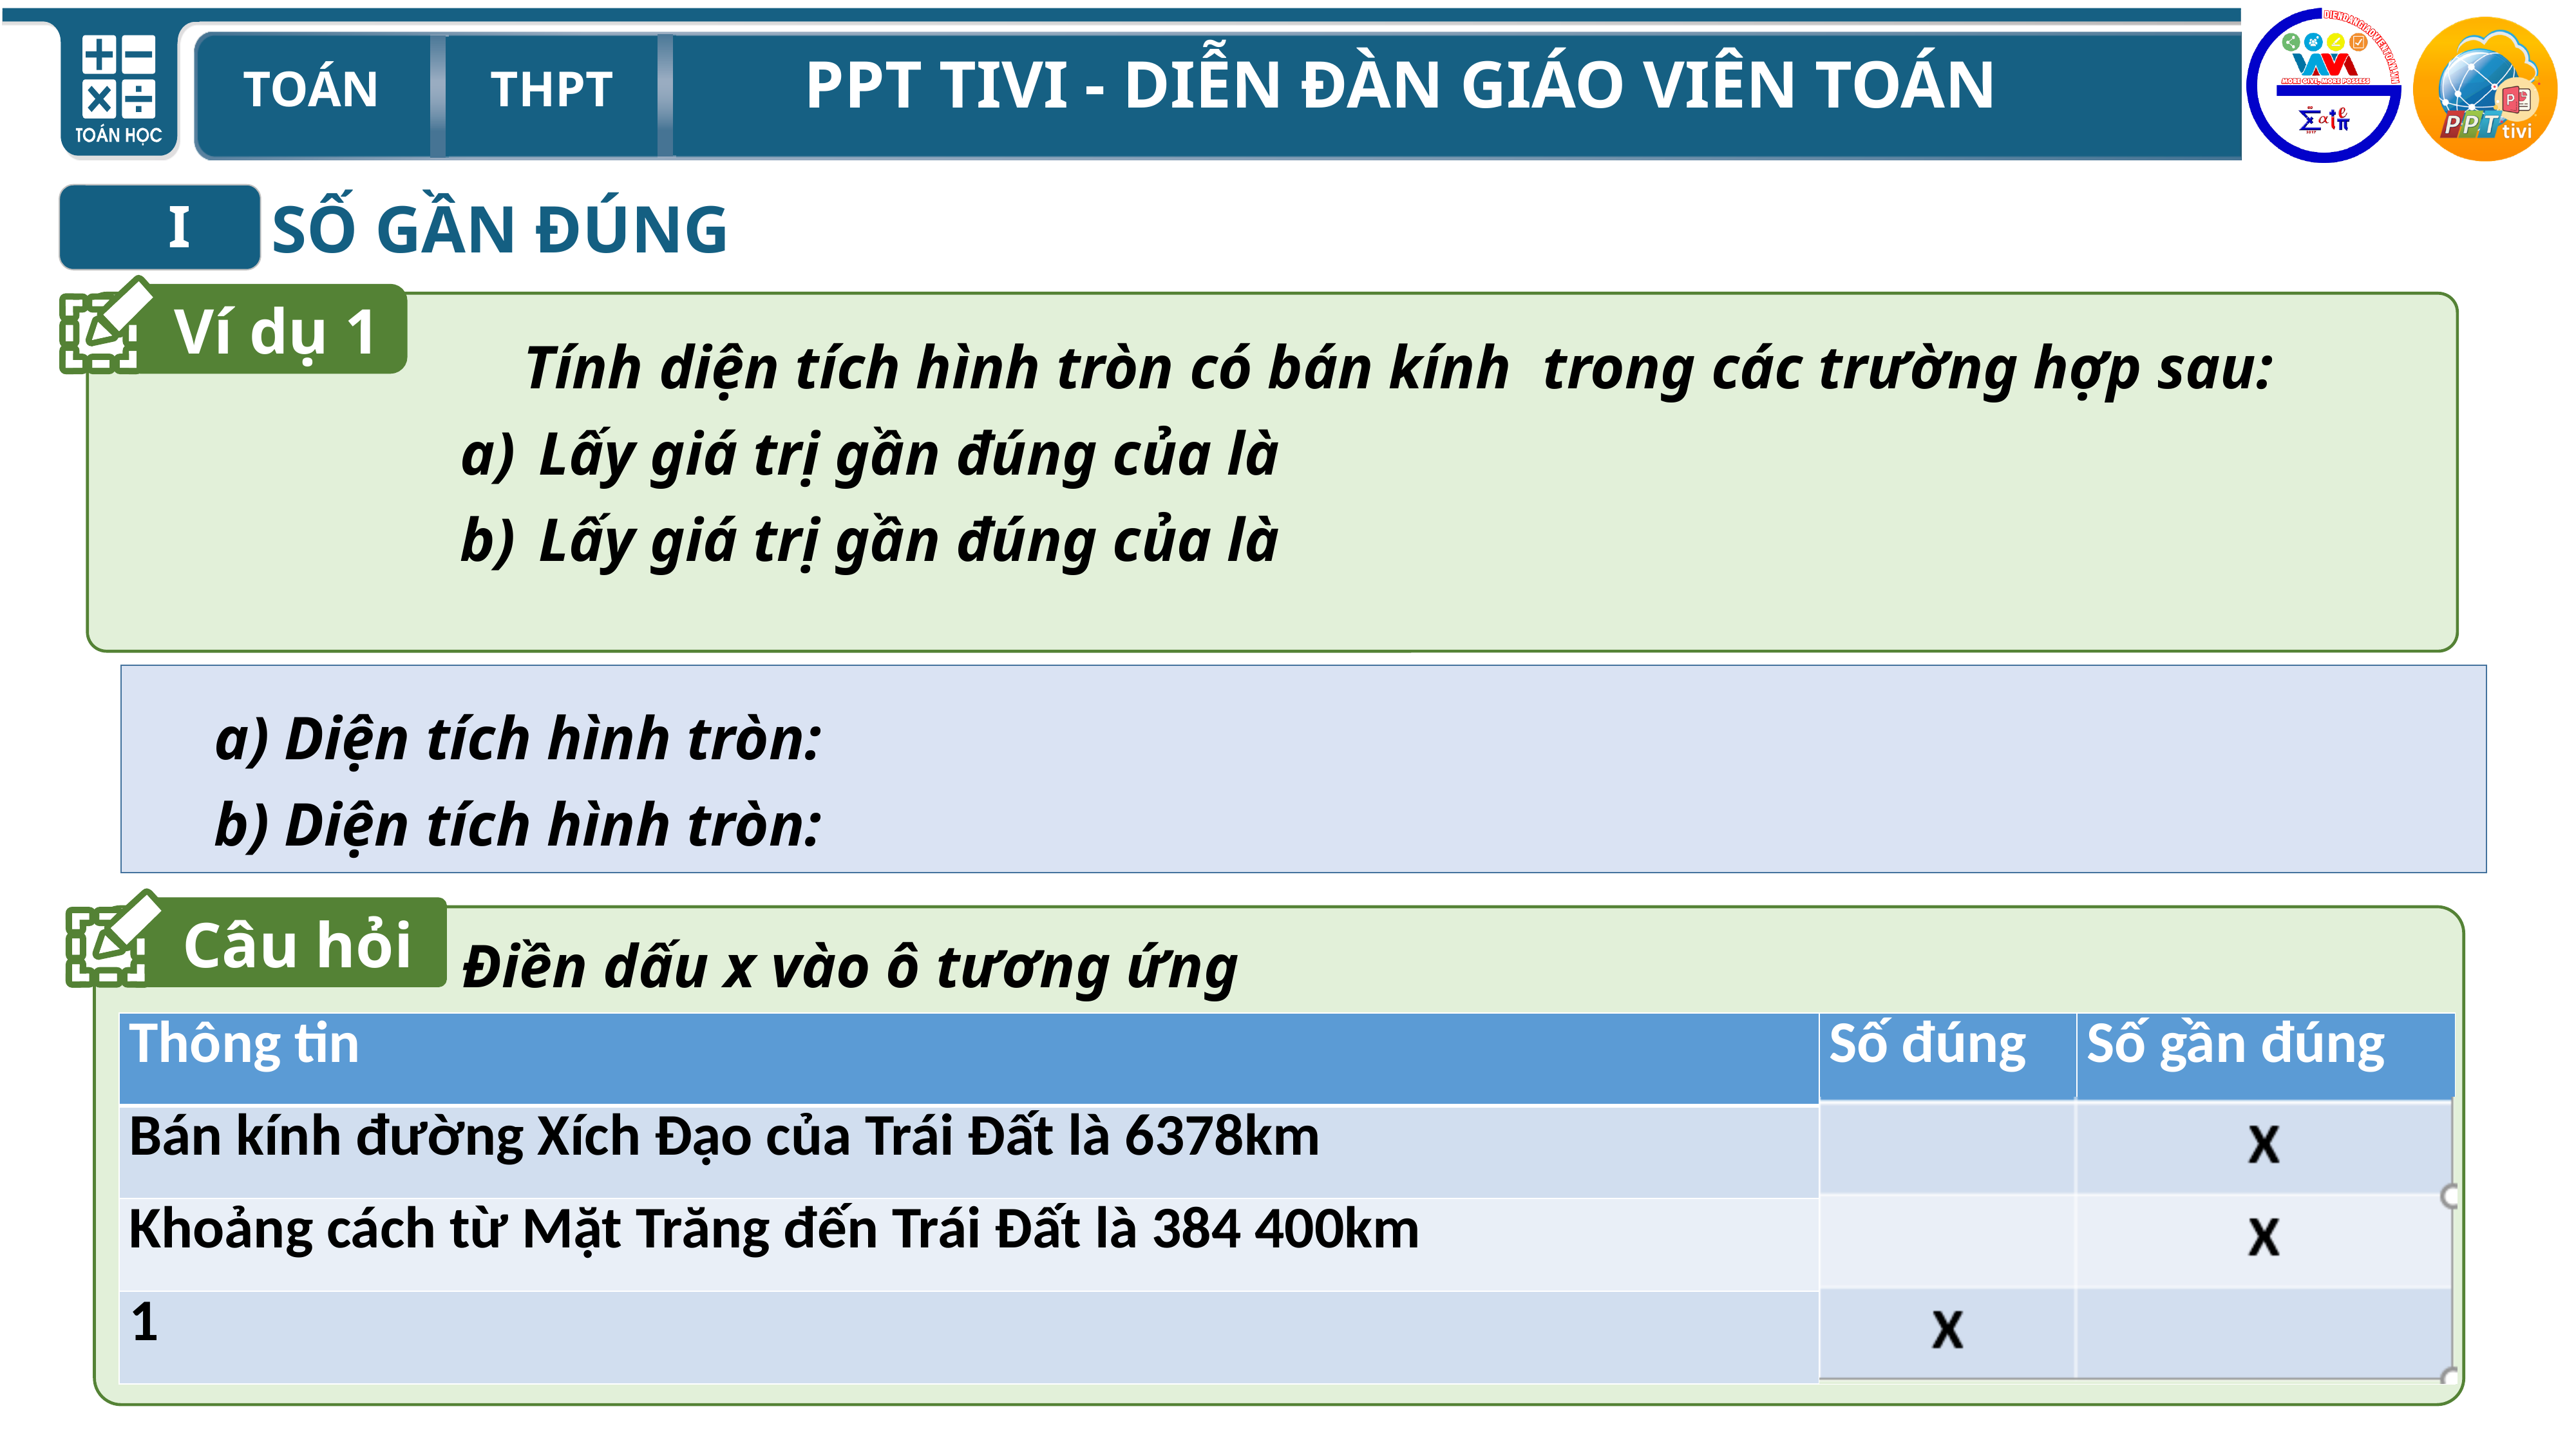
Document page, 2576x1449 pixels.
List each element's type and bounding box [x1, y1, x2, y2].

picture [2, 22, 2242, 160]
text_box [66, 888, 2464, 1405]
picture [2412, 16, 2558, 162]
picture [2246, 8, 2401, 163]
text_box [120, 665, 2487, 873]
picture [1819, 1097, 2458, 1384]
text_box [59, 183, 2088, 271]
text_box [59, 274, 2458, 652]
